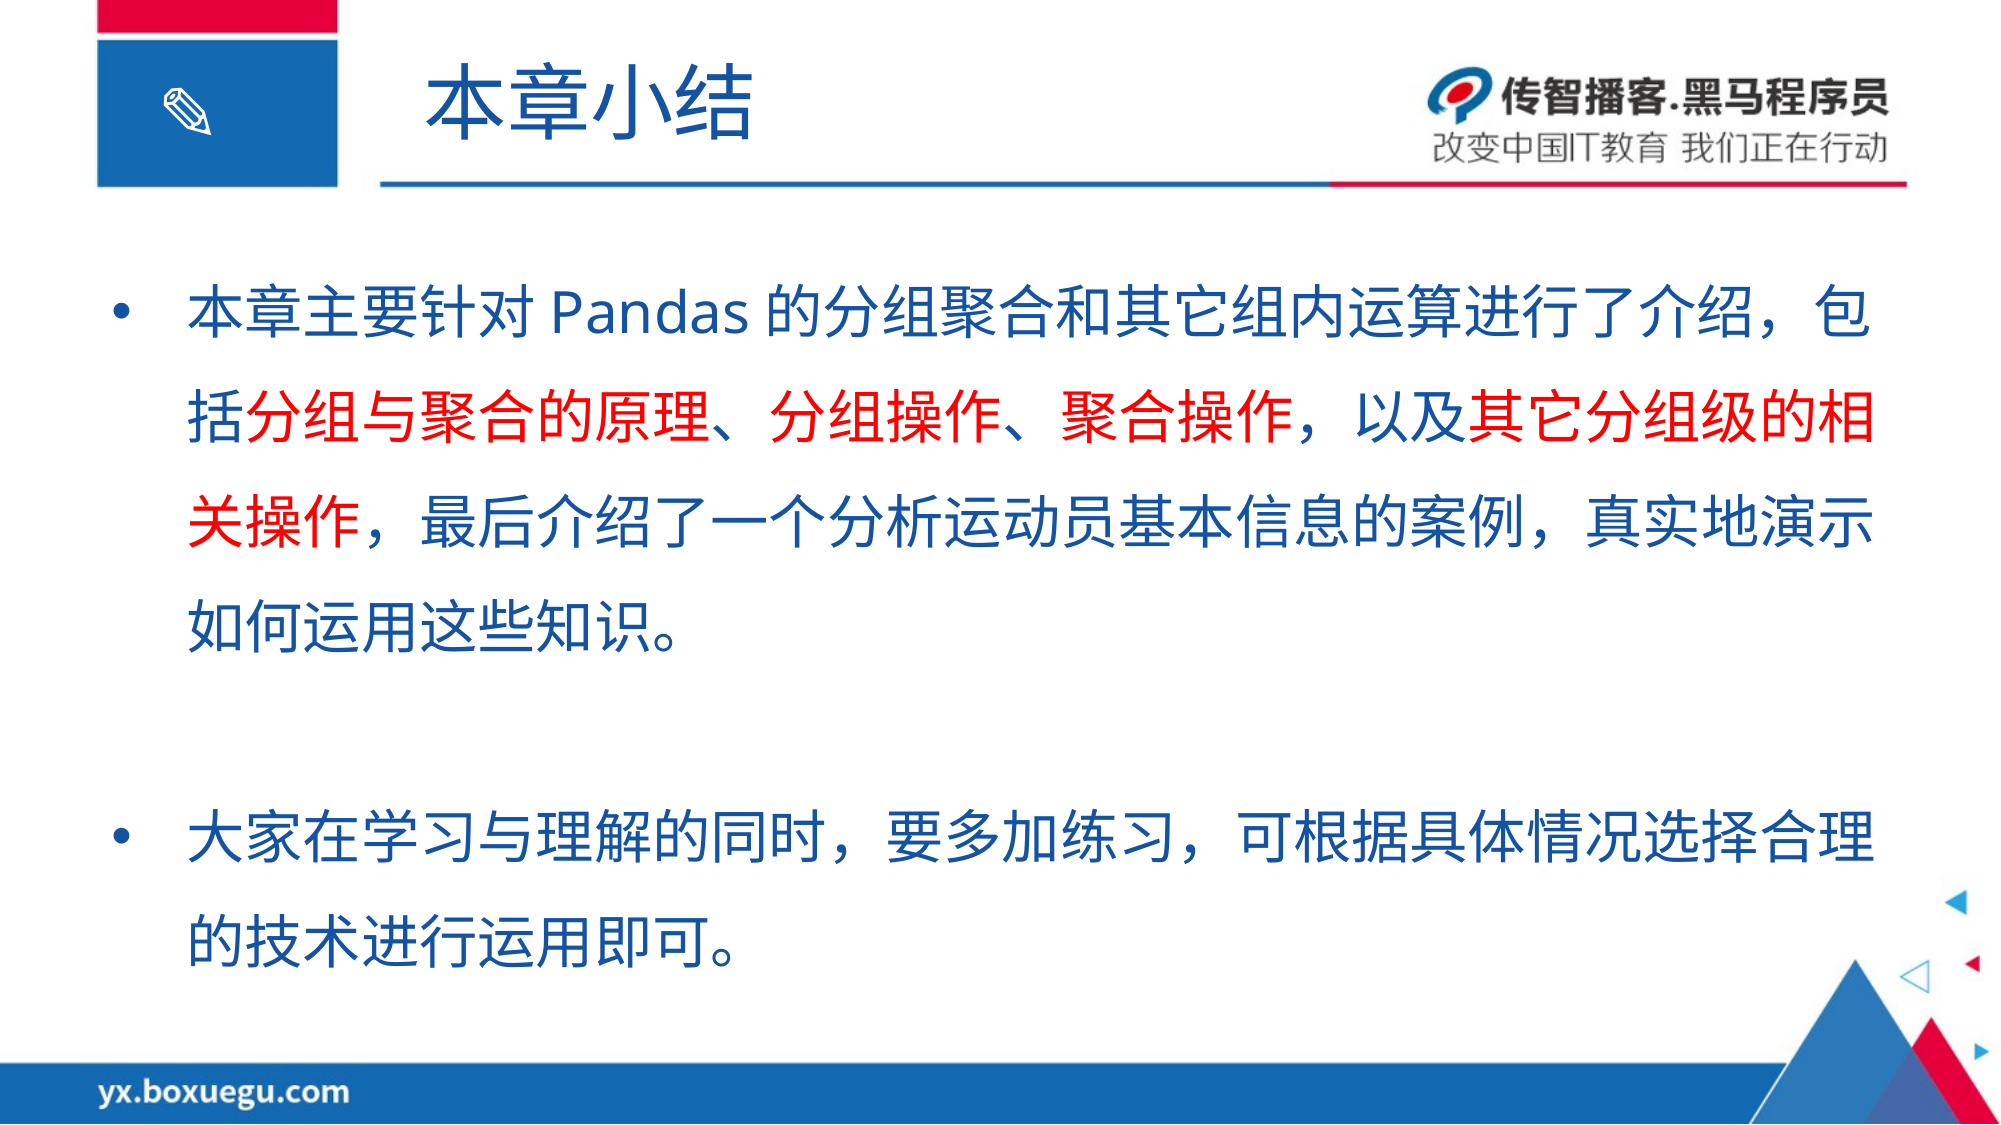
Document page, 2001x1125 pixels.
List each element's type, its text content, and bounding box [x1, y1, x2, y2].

text_box 本章小结 [409, 43, 1404, 158]
text_box 本章主要针对Pandas的分组聚合和其它组内运算进行了介绍，包括分组与聚合的原理、分组操作、聚合操作，以及其它分组级的相关操作，最后介绍了一个分析运动员基本信息的案例，真实地演示如何运用这些知识。 大家在学习与理解的同时，要多加练习，可根据具体情况选择合理的技术进行运用即可。 [96, 232, 1903, 983]
picture [0, 0, 2000, 1124]
